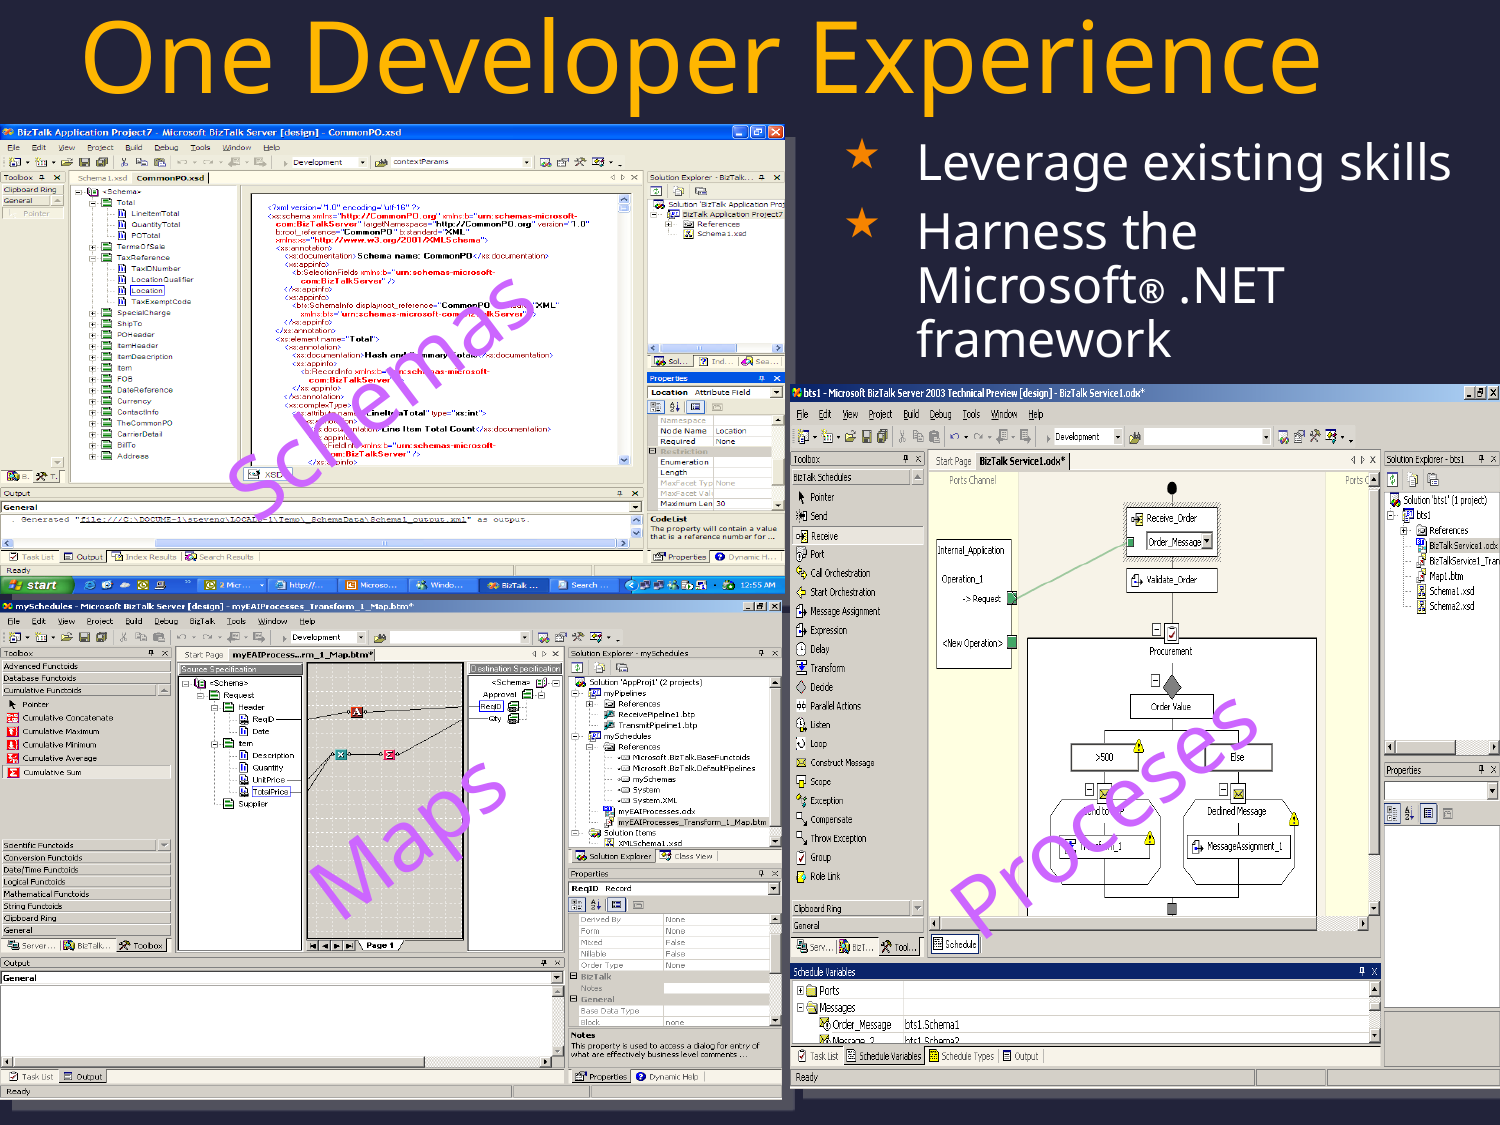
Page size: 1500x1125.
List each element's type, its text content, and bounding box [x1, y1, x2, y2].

picture [0, 600, 783, 1101]
title One Developer Experience [64, 0, 1440, 124]
list Leverage existing skills Harness the Microsoft® .NET framework Build with standards [825, 129, 1500, 384]
picture [0, 124, 785, 595]
picture [790, 384, 1500, 1090]
